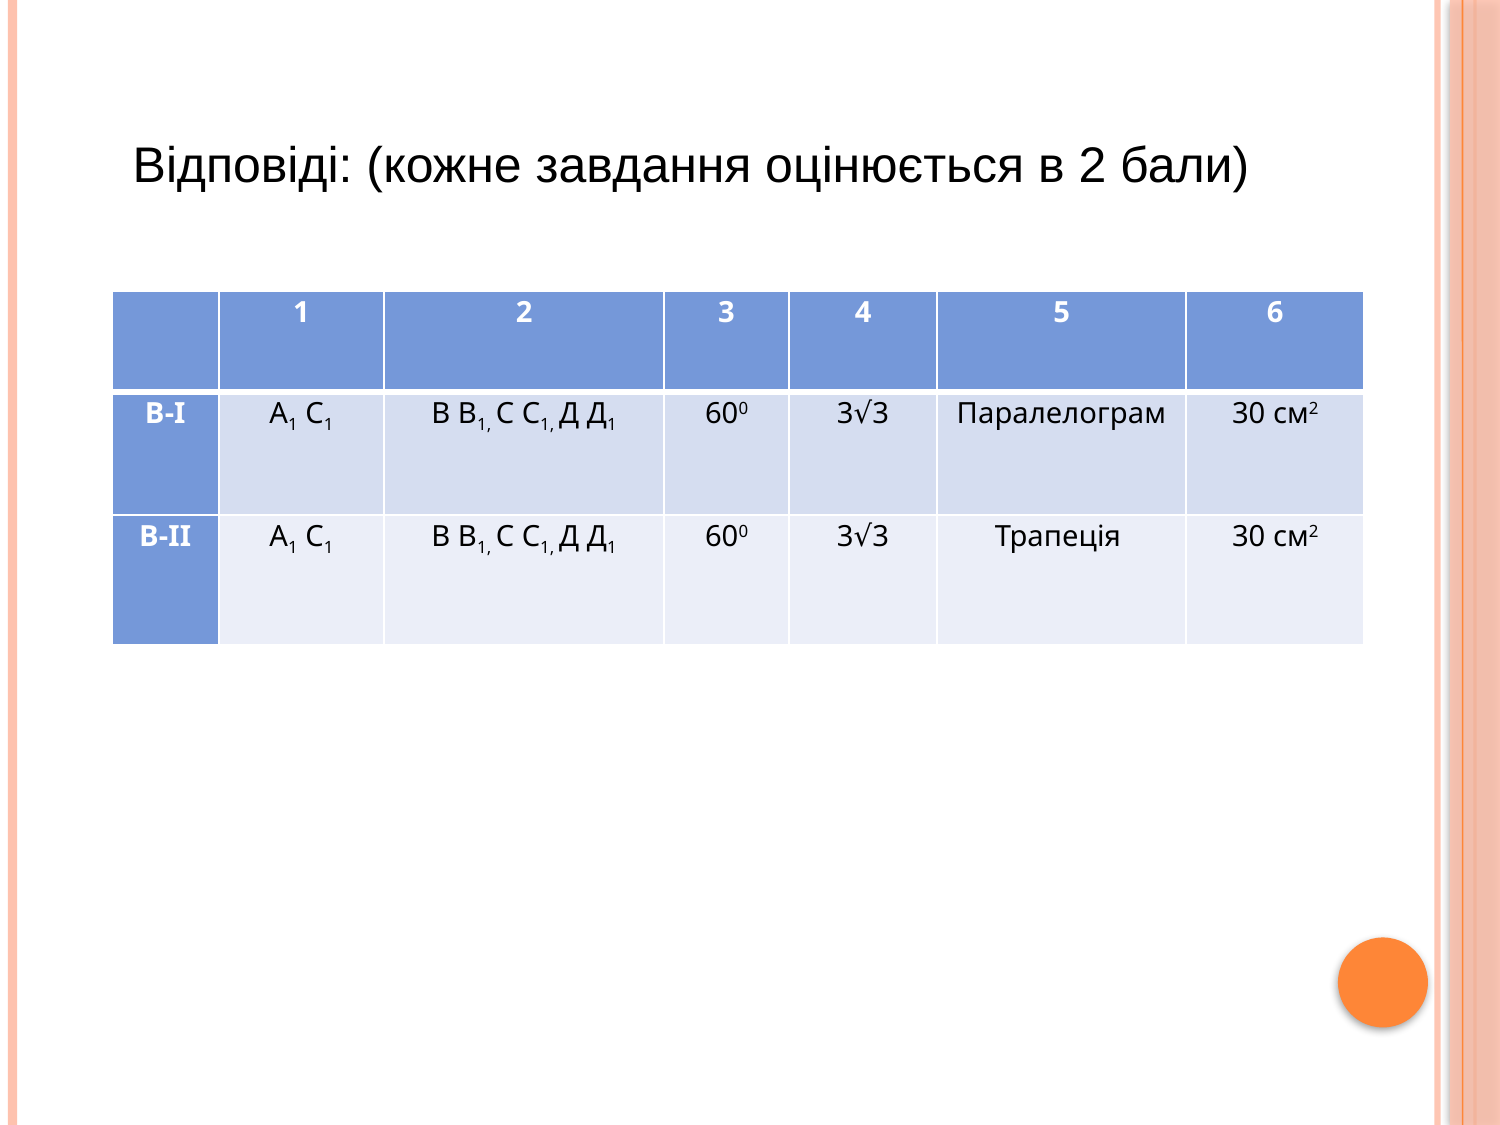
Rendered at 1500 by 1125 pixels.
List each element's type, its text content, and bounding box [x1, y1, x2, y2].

table_cell 600 [665, 516, 788, 644]
table_header 5 [938, 292, 1185, 389]
table_cell Паралелограм [938, 395, 1185, 514]
table_cell В-ІІ [113, 516, 218, 644]
table_cell В-І [113, 395, 218, 514]
table_header 1 [220, 292, 383, 389]
table_header [113, 292, 218, 389]
table_header 2 [385, 292, 663, 389]
table_cell 3√3 [790, 516, 936, 644]
table_cell 30 см2 [1187, 395, 1363, 514]
table_cell 600 [665, 395, 788, 514]
text_box Відповіді: (кожне завдання оцінюється в 2 бали) [117, 125, 1266, 201]
table_cell В В1, С С1, Д Д1 [385, 395, 663, 514]
table_header 4 [790, 292, 936, 389]
table_cell А1 С1 [220, 395, 383, 514]
table_cell 30 см2 [1187, 516, 1363, 644]
table_header 3 [665, 292, 788, 389]
table_cell 3√3 [790, 395, 936, 514]
table_cell В В1, С С1, Д Д1 [385, 516, 663, 644]
table_cell А1 С1 [220, 516, 383, 644]
table_header 6 [1187, 292, 1363, 389]
table_cell Трапеція [938, 516, 1185, 644]
